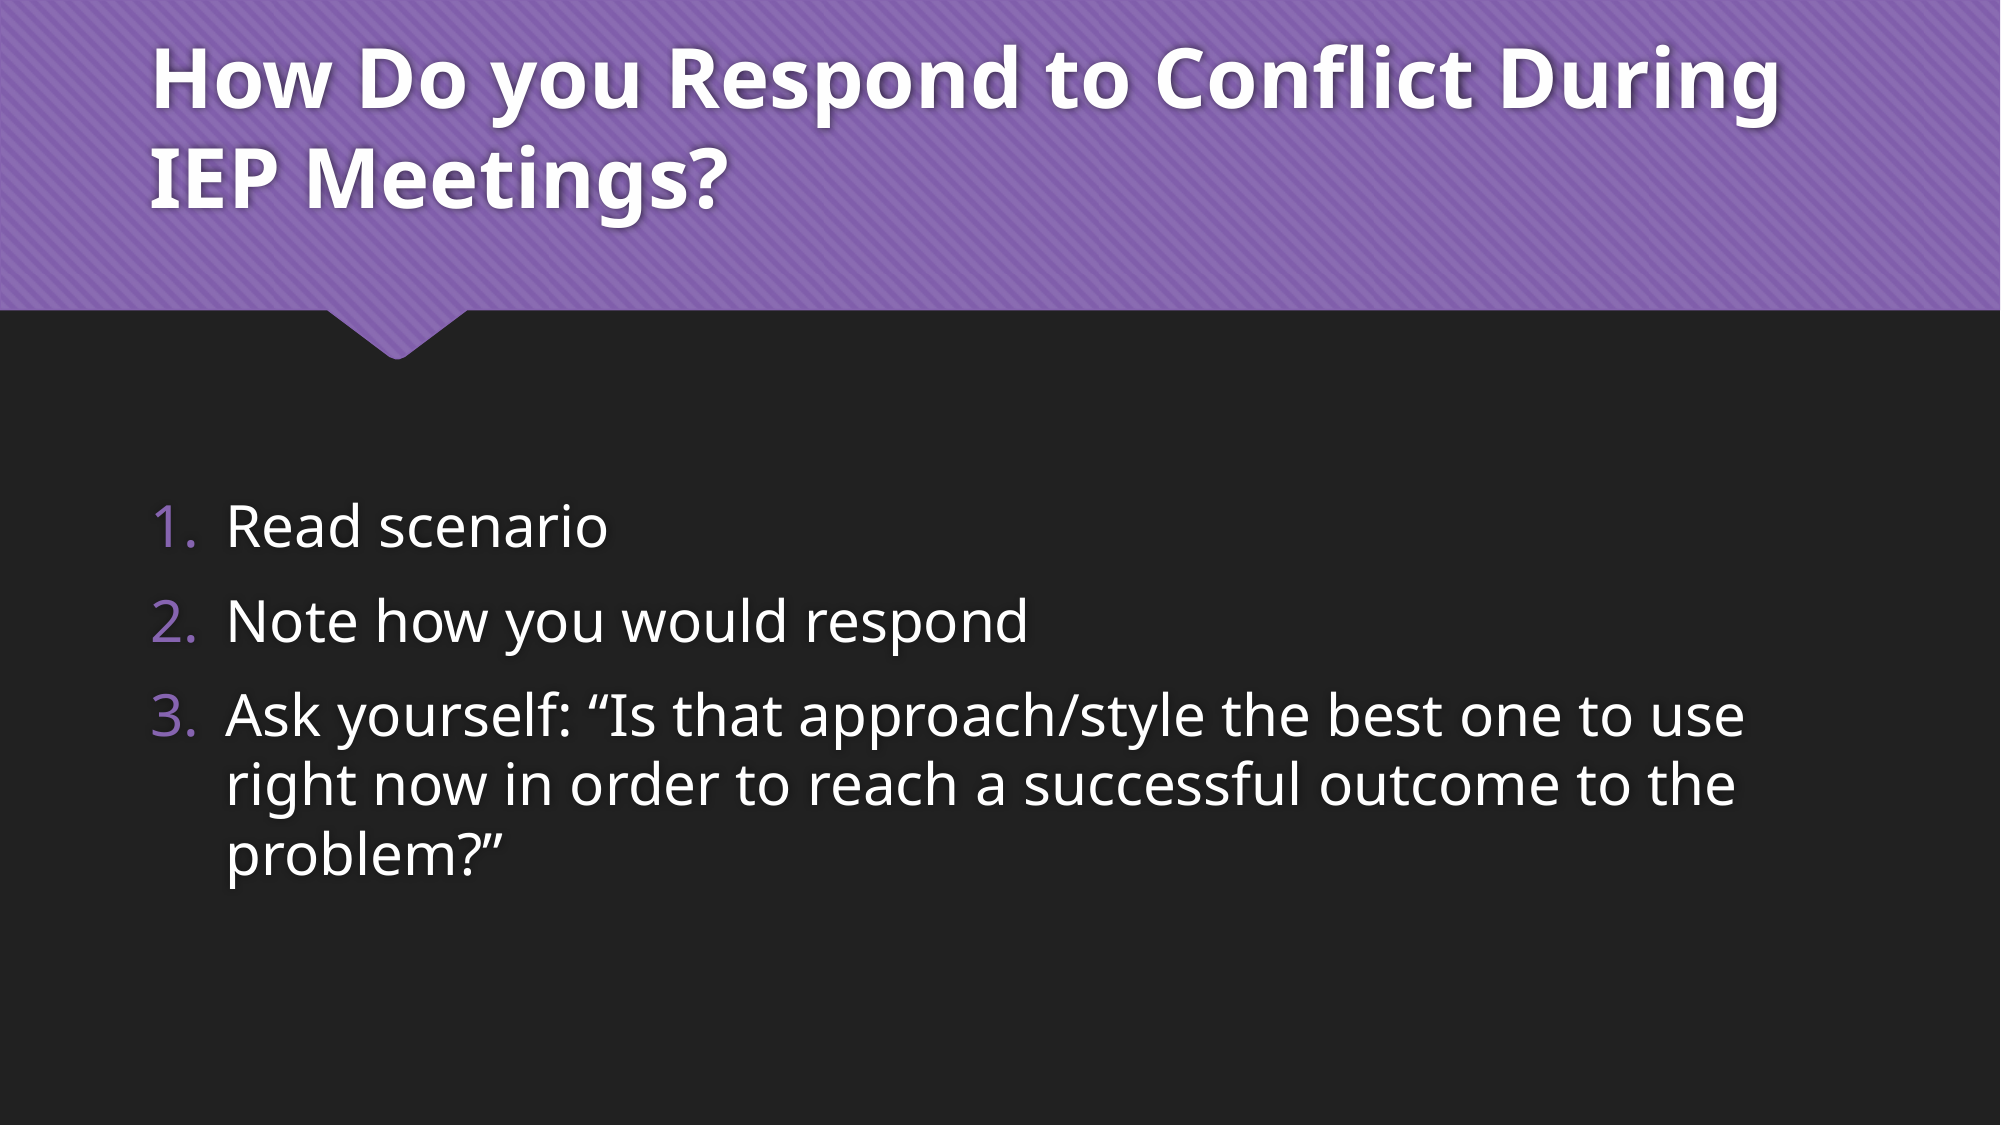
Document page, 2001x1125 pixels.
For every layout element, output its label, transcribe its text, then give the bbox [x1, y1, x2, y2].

list Read scenario Note how you would respond Ask yourself: “Is that approach/style the best one to use right now in order to reach a successful outcome to the problem?” [135, 422, 1868, 955]
title How Do you Respond to Conflict During IEP Meetings? [134, 43, 1868, 233]
